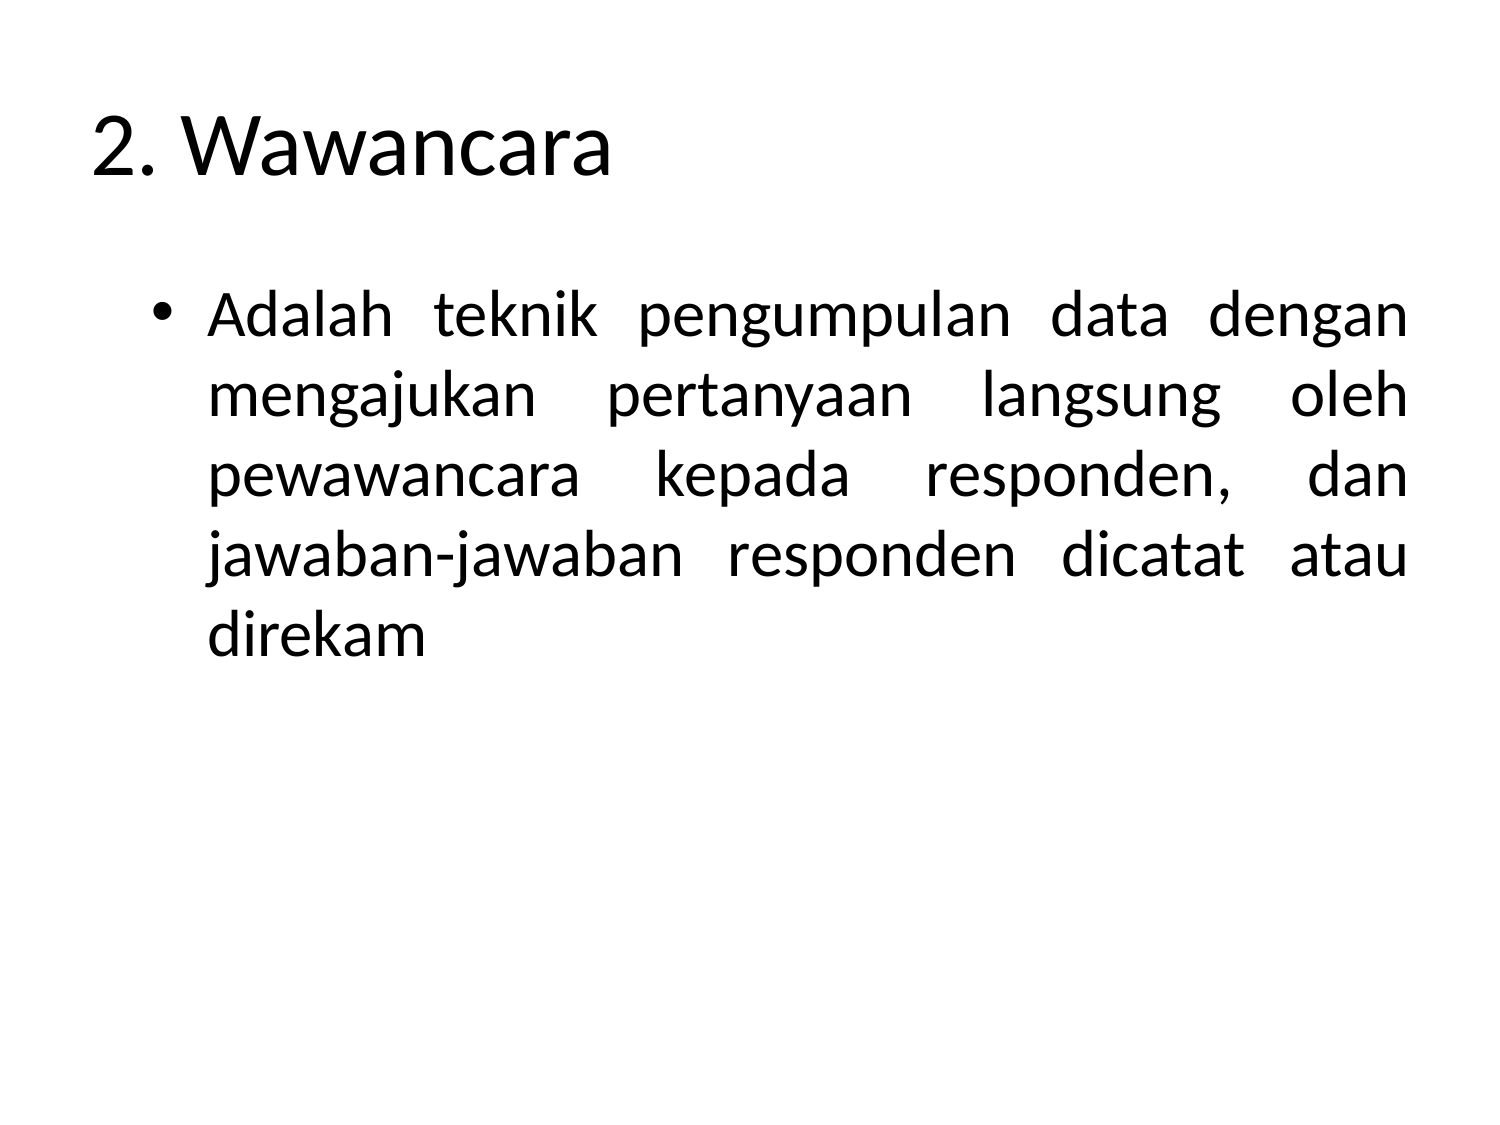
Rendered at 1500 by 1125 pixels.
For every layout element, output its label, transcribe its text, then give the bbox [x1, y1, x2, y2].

title 2. Wawancara [75, 45, 1425, 233]
list Adalah teknik pengumpulan data dengan mengajukan pertanyaan langsung oleh pewawancara kepada responden, dan jawaban-jawaban responden dicatat atau direkam [135, 262, 1425, 1005]
